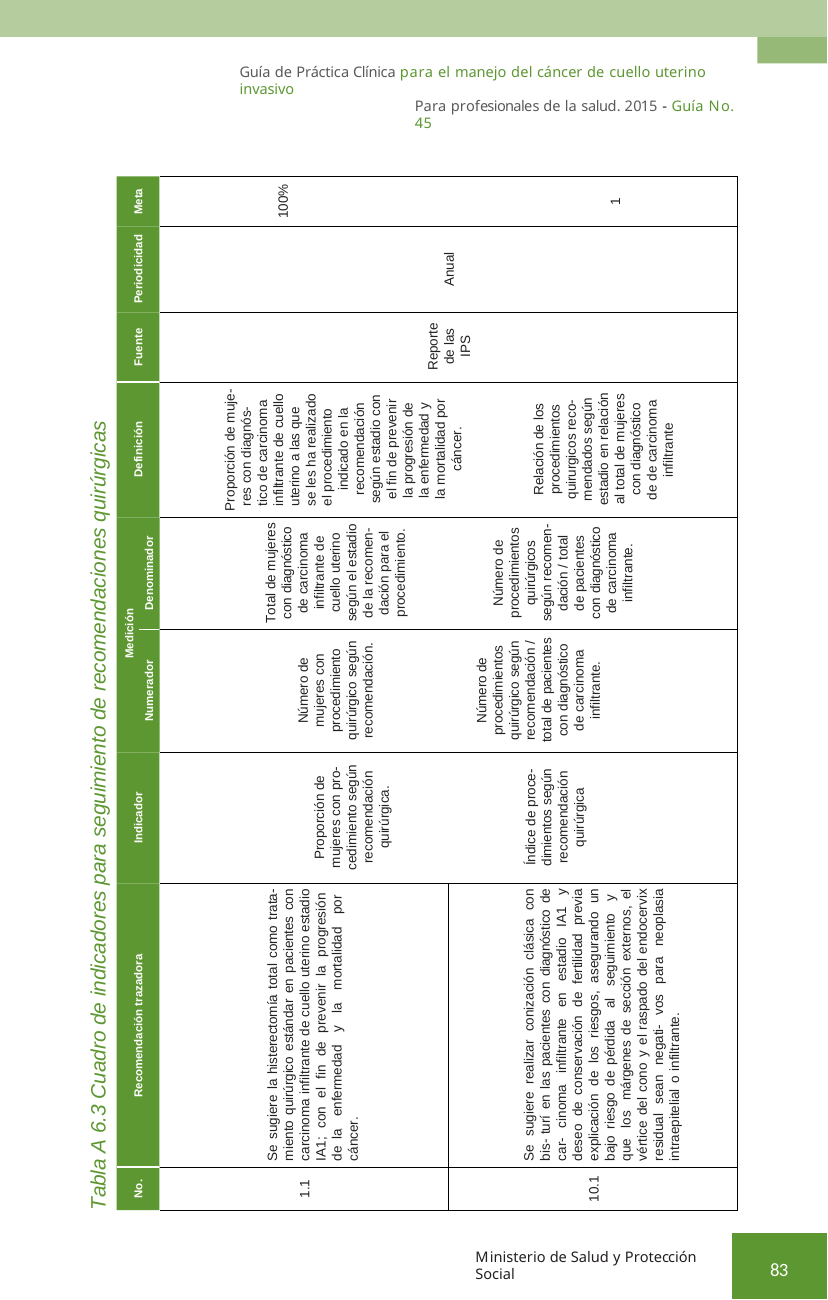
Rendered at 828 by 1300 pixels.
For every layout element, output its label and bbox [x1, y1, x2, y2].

text_box [732, 1232, 827, 1300]
text_box [84, 176, 738, 1213]
text_box [237, 63, 745, 132]
text_box [473, 1247, 717, 1283]
text_box [0, 0, 827, 64]
